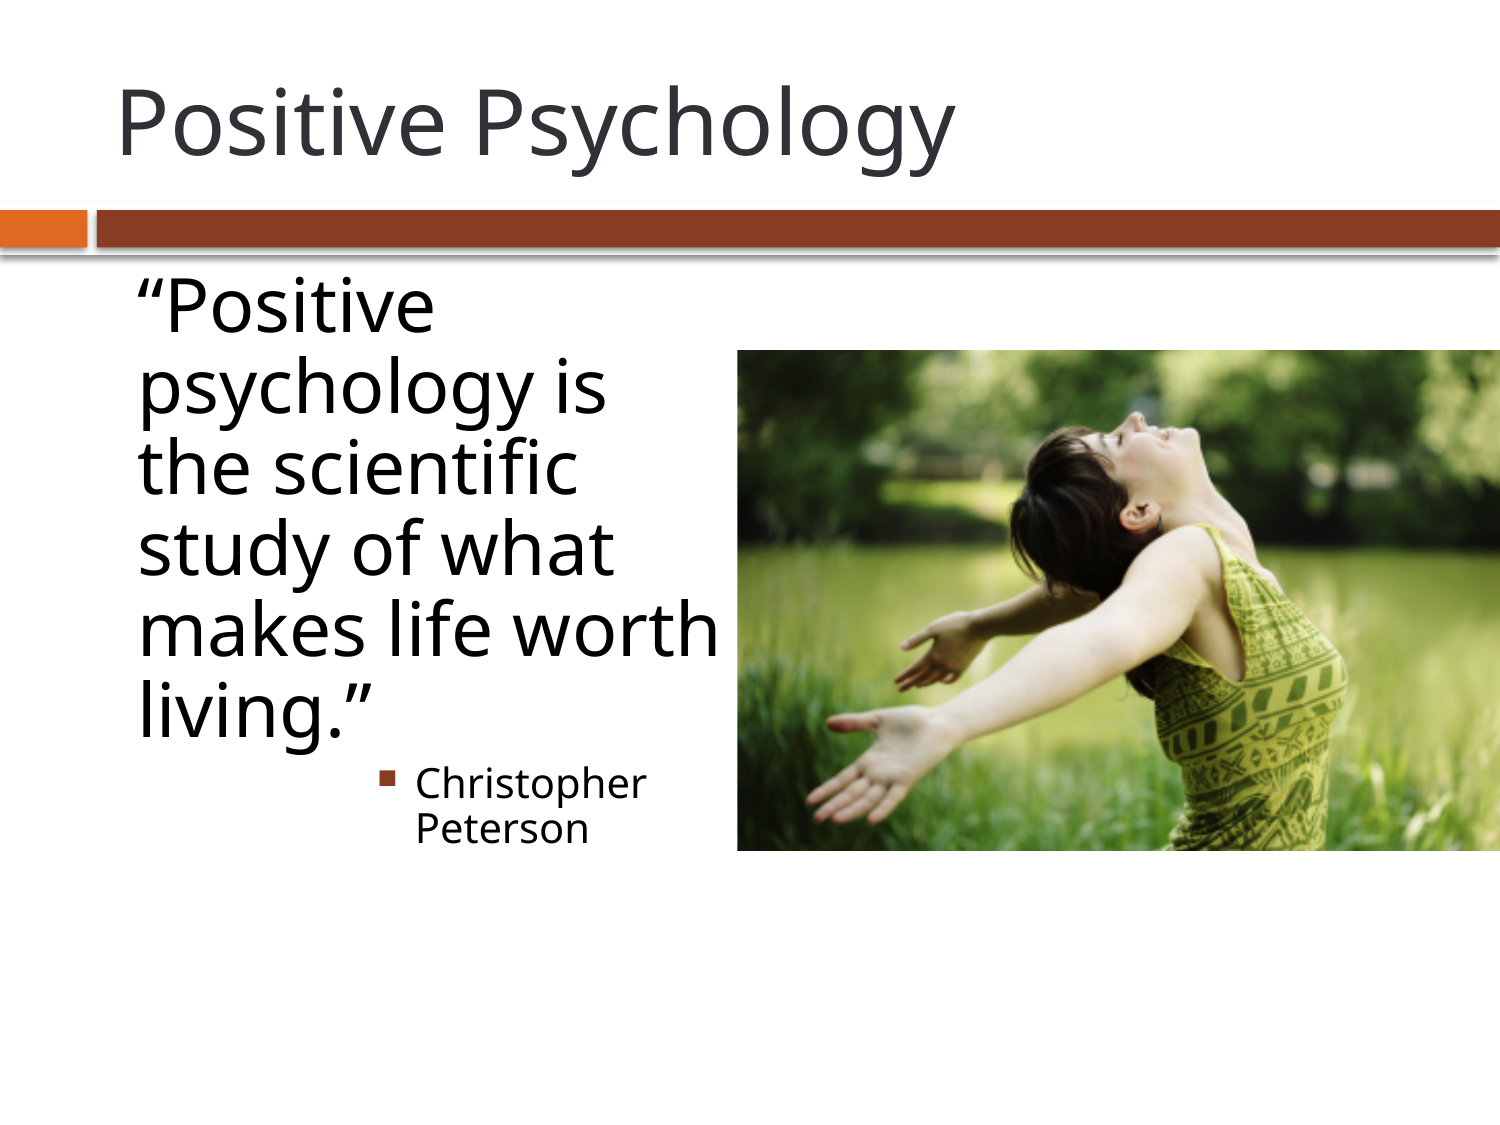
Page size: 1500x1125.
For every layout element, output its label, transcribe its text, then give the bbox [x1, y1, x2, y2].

title Positive Psychology [99, 37, 1438, 200]
list “Positive psychology is the scientific study of what makes life worth living.” Christopher Peterson [99, 260, 738, 1011]
picture [737, 349, 1500, 851]
